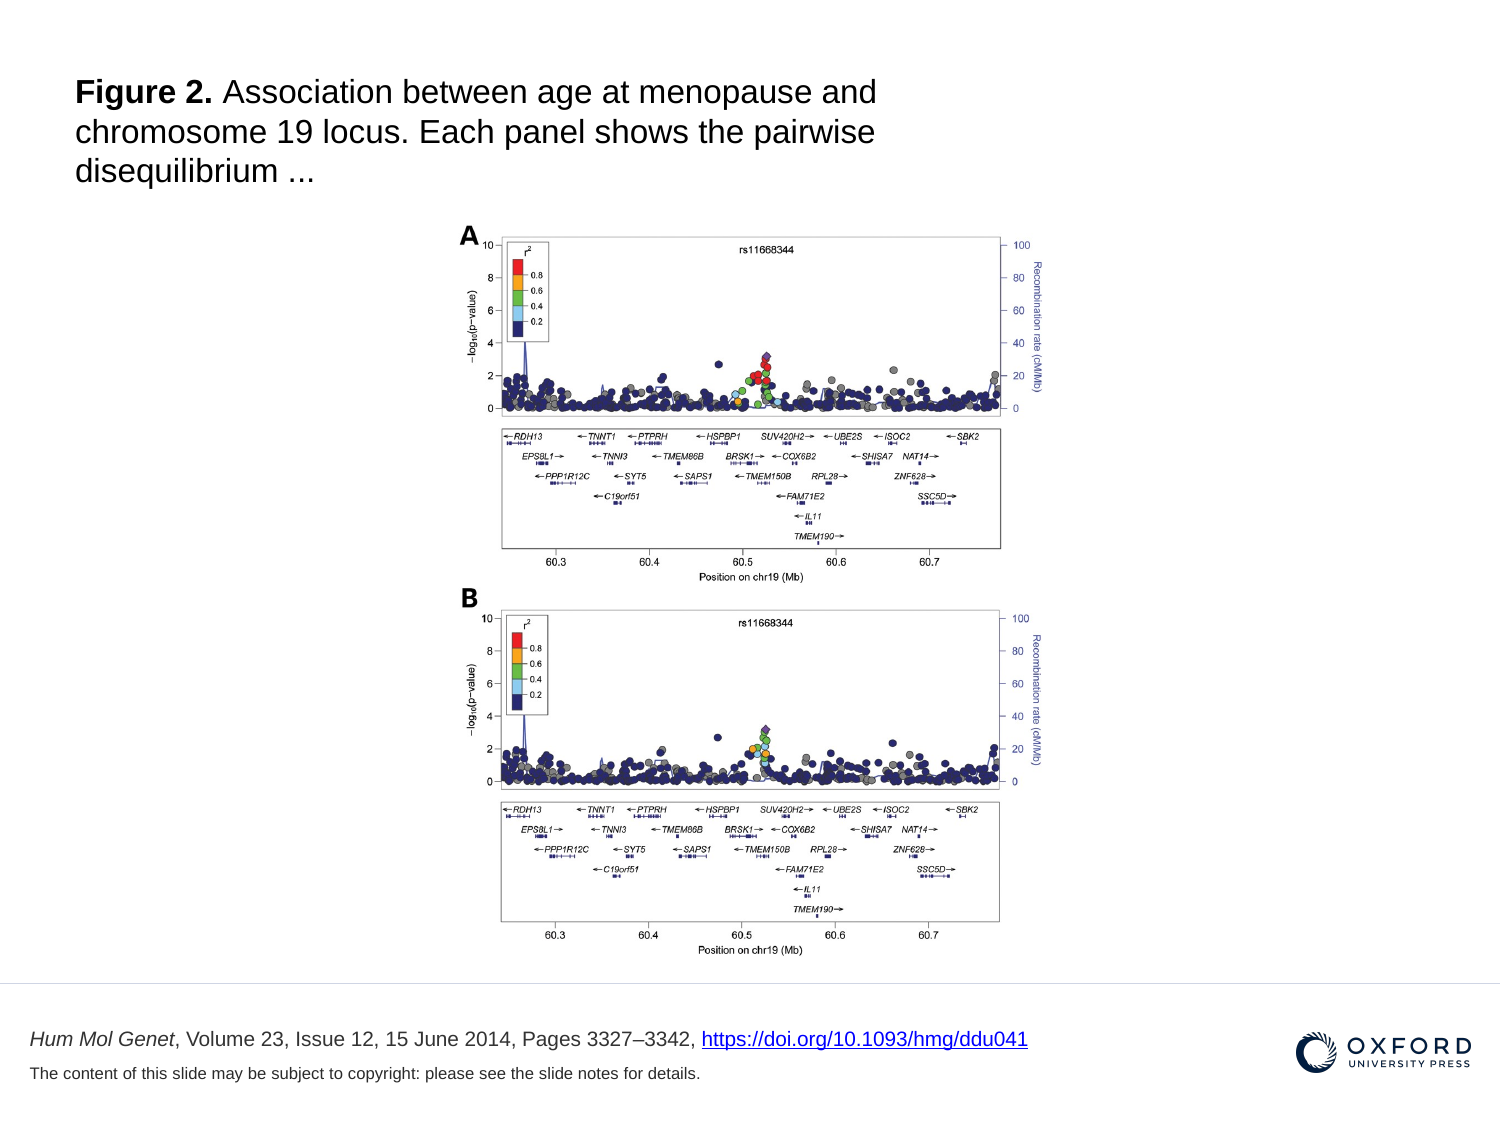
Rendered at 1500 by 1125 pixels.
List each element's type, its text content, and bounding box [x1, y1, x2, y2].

picture [458, 224, 1043, 957]
footer Hum Mol Genet, Volume 23, Issue 12, 15 June 2014, Pages 3327–3342, https://doi.org/10.1093/hmg/ddu041 The content of this slide may be subject to copyright: please see the slide notes for details. [0, 983, 1260, 1125]
picture [1296, 1032, 1471, 1073]
title Figure 2. Association between age at menopause and chromosome 19 locus. Each panel shows the pairwise disequilibrium ... [75, 69, 1078, 171]
